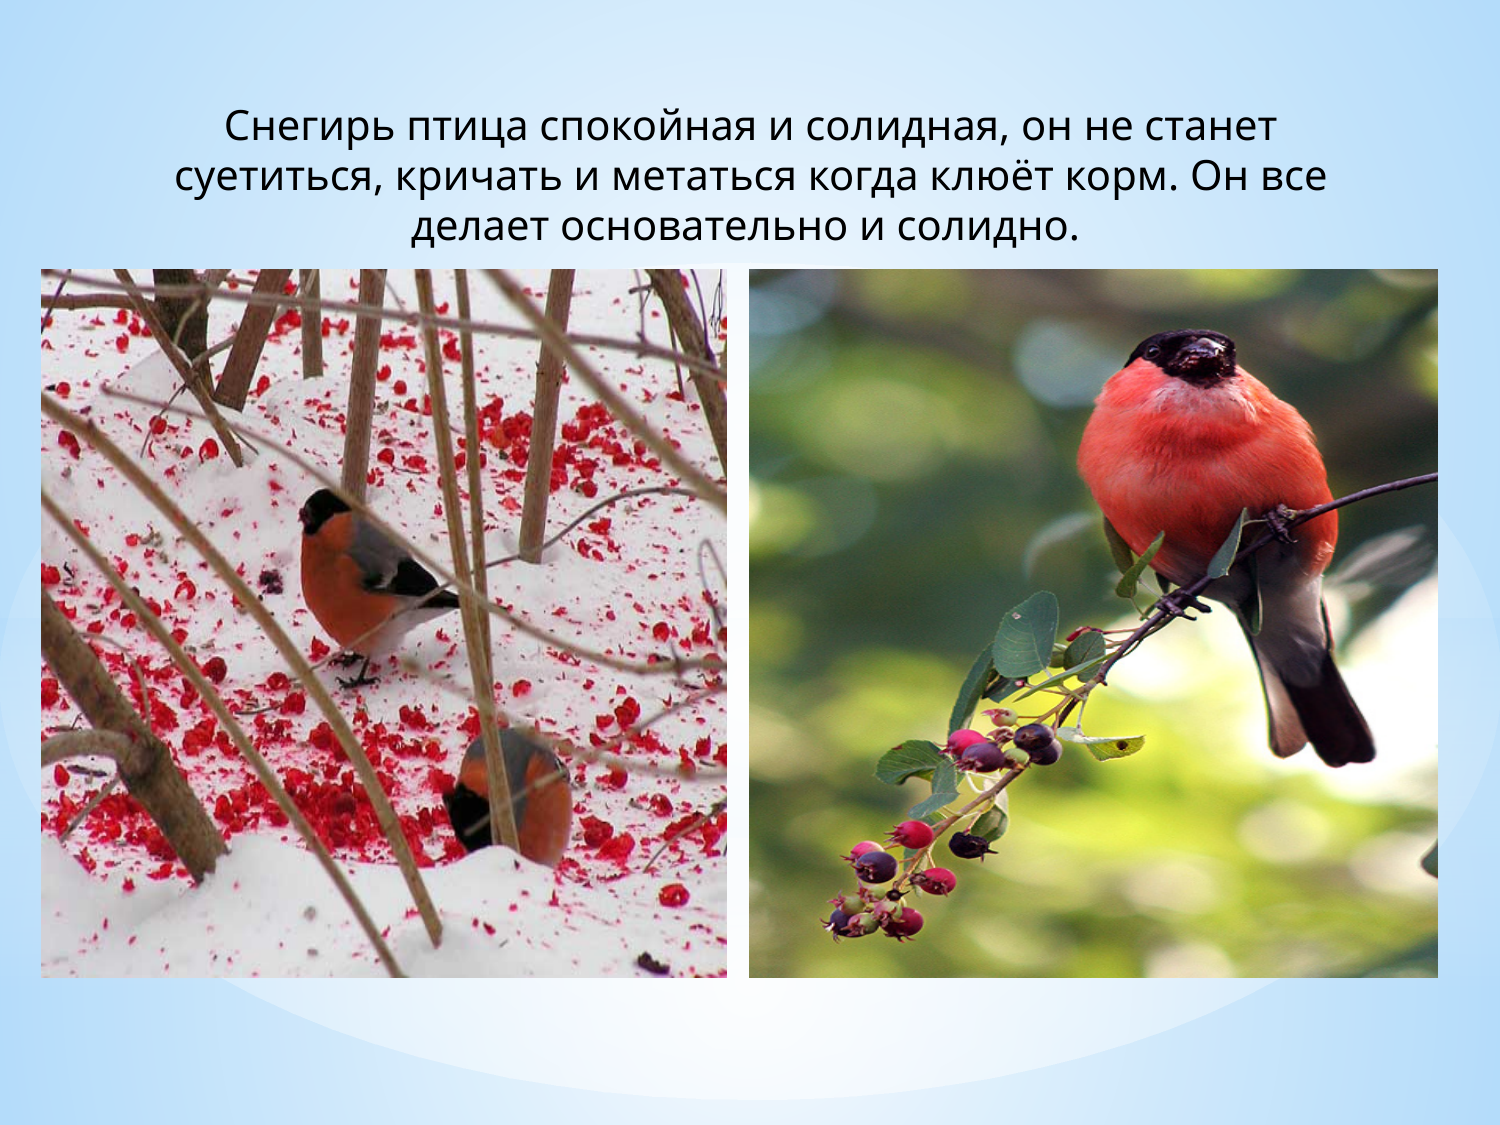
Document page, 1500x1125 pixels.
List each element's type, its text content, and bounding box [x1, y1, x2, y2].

picture [749, 268, 1438, 979]
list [40, 268, 727, 979]
title Снегирь птица спокойная и солидная, он не станет суетиться, кричать и метаться когда клюёт корм. Он все делает основательно и солидно. [137, 90, 1365, 327]
